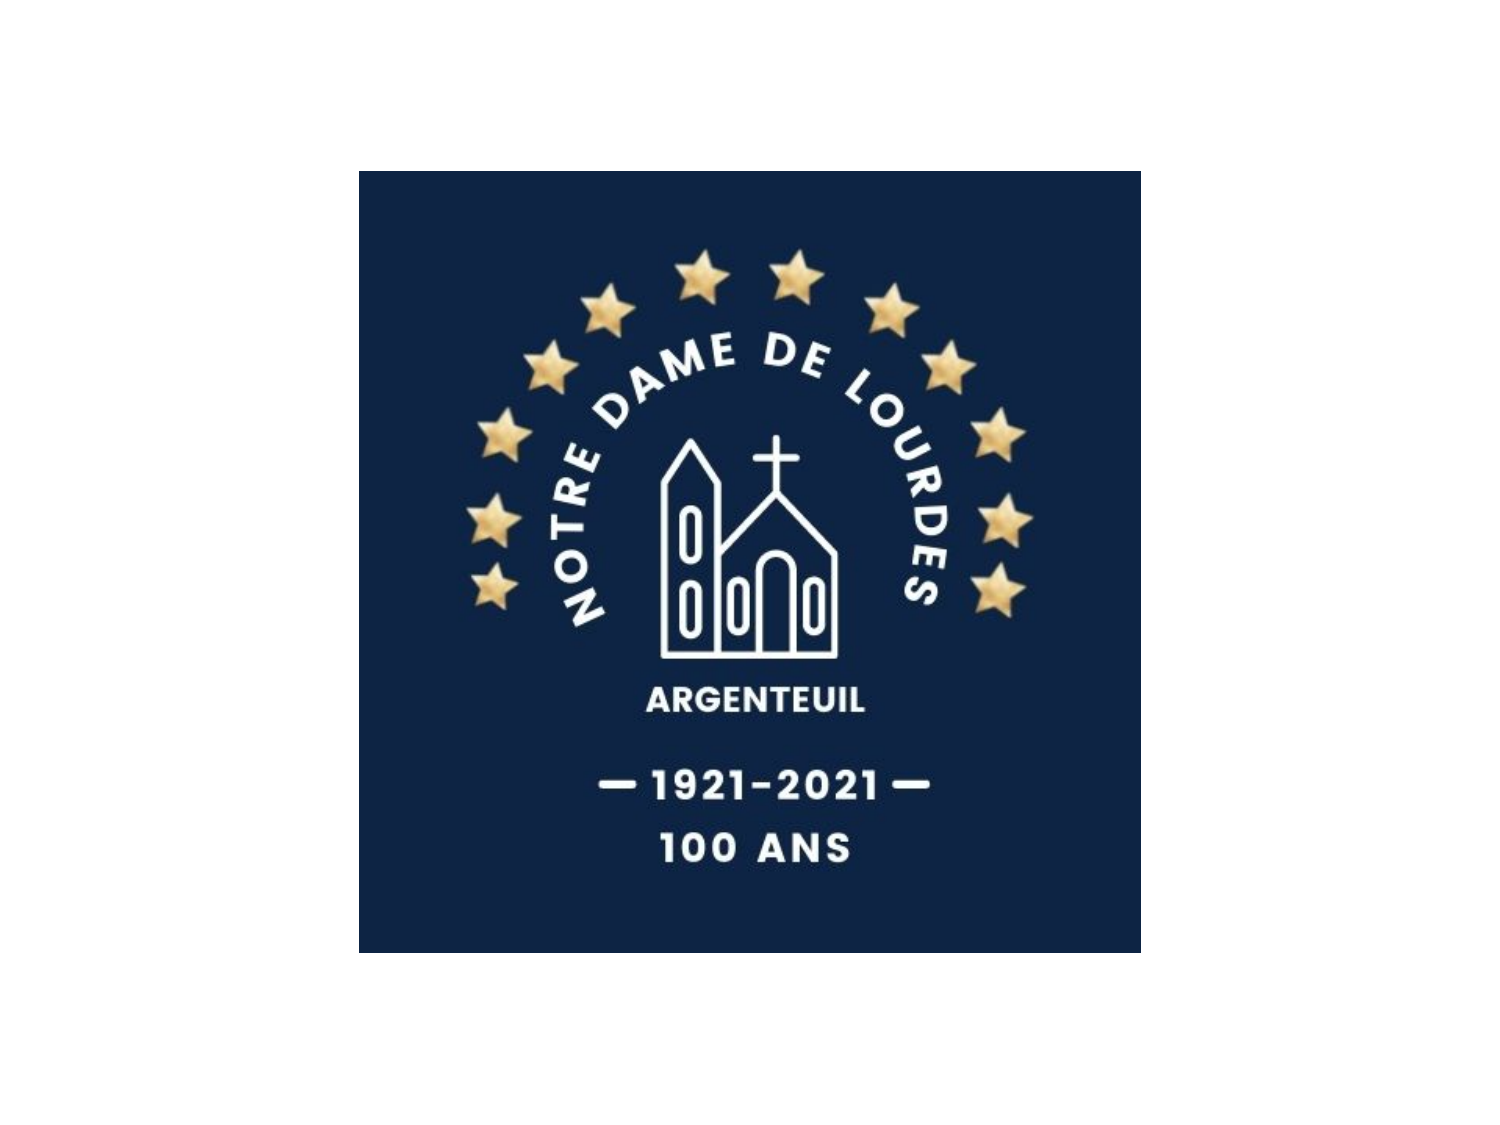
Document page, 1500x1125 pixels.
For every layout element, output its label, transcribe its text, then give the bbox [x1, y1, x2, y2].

title Centenaire [105, 93, 1381, 335]
picture [359, 171, 1141, 954]
